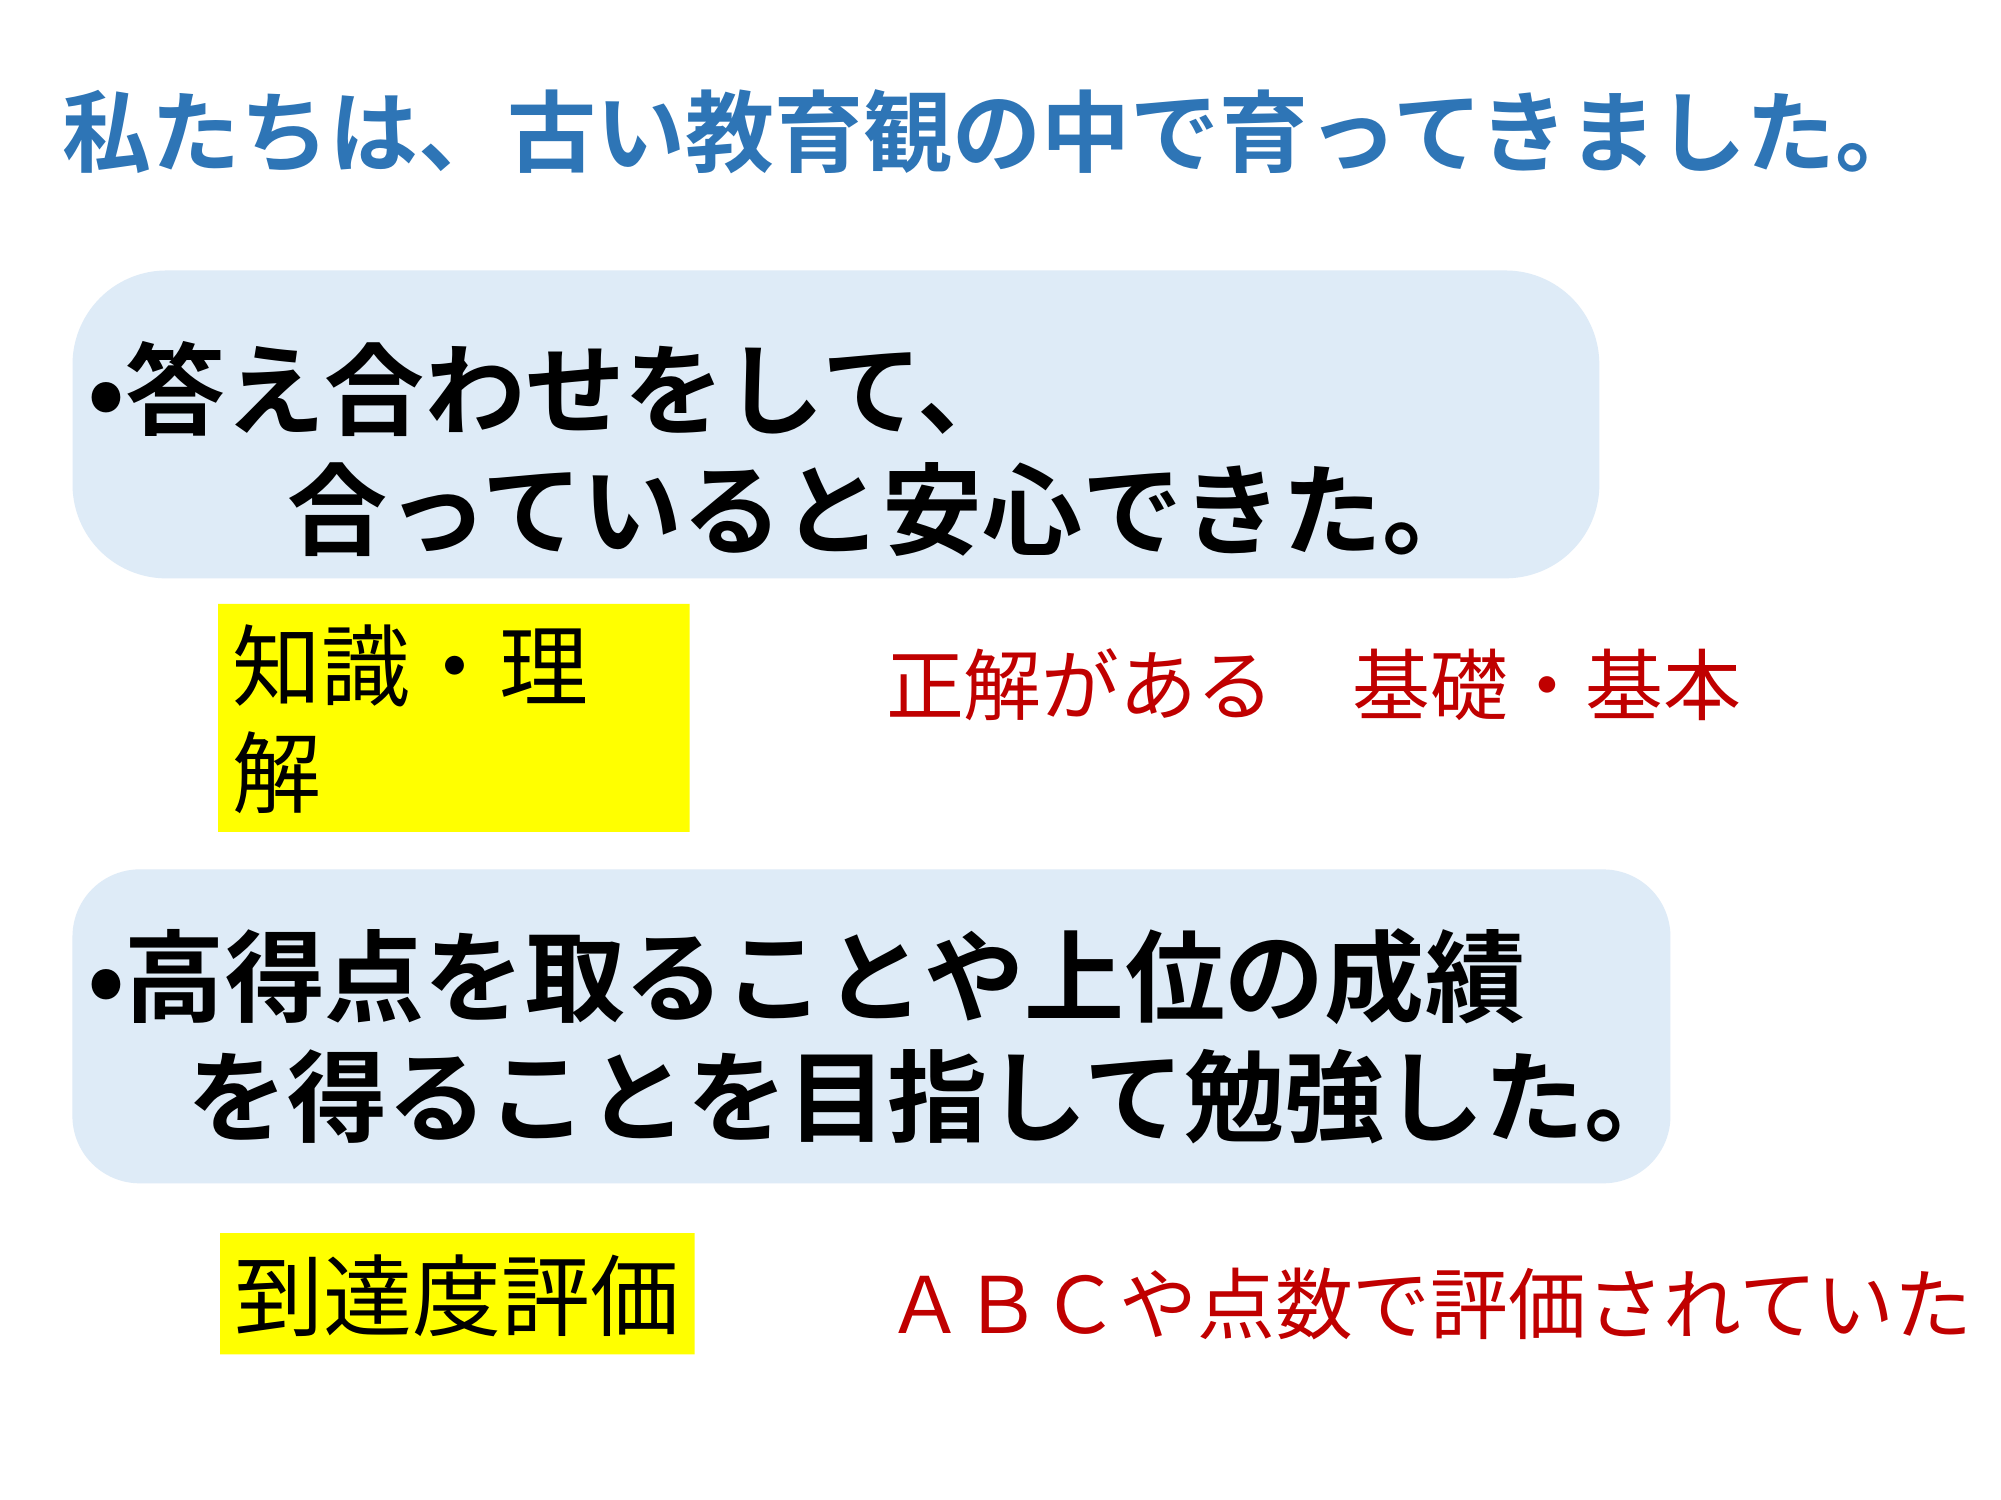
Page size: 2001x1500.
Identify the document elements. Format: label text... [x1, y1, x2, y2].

text_box 到達度評価 [220, 1233, 695, 1355]
text_box 私たちは、古い教育観の中で育ってきました。 [48, 68, 1928, 297]
text_box 正解がある 基礎・基本 [871, 628, 1803, 738]
text_box ＡＢＣや点数で評価されていた [871, 1247, 2000, 1357]
text_box 知識・理解 [218, 603, 690, 832]
text_box ・答え合わせをして、 合っていると安心できた。 ・高得点を取ることや上位の成績 を得ることを目指して勉強した。 [72, 270, 2000, 1349]
